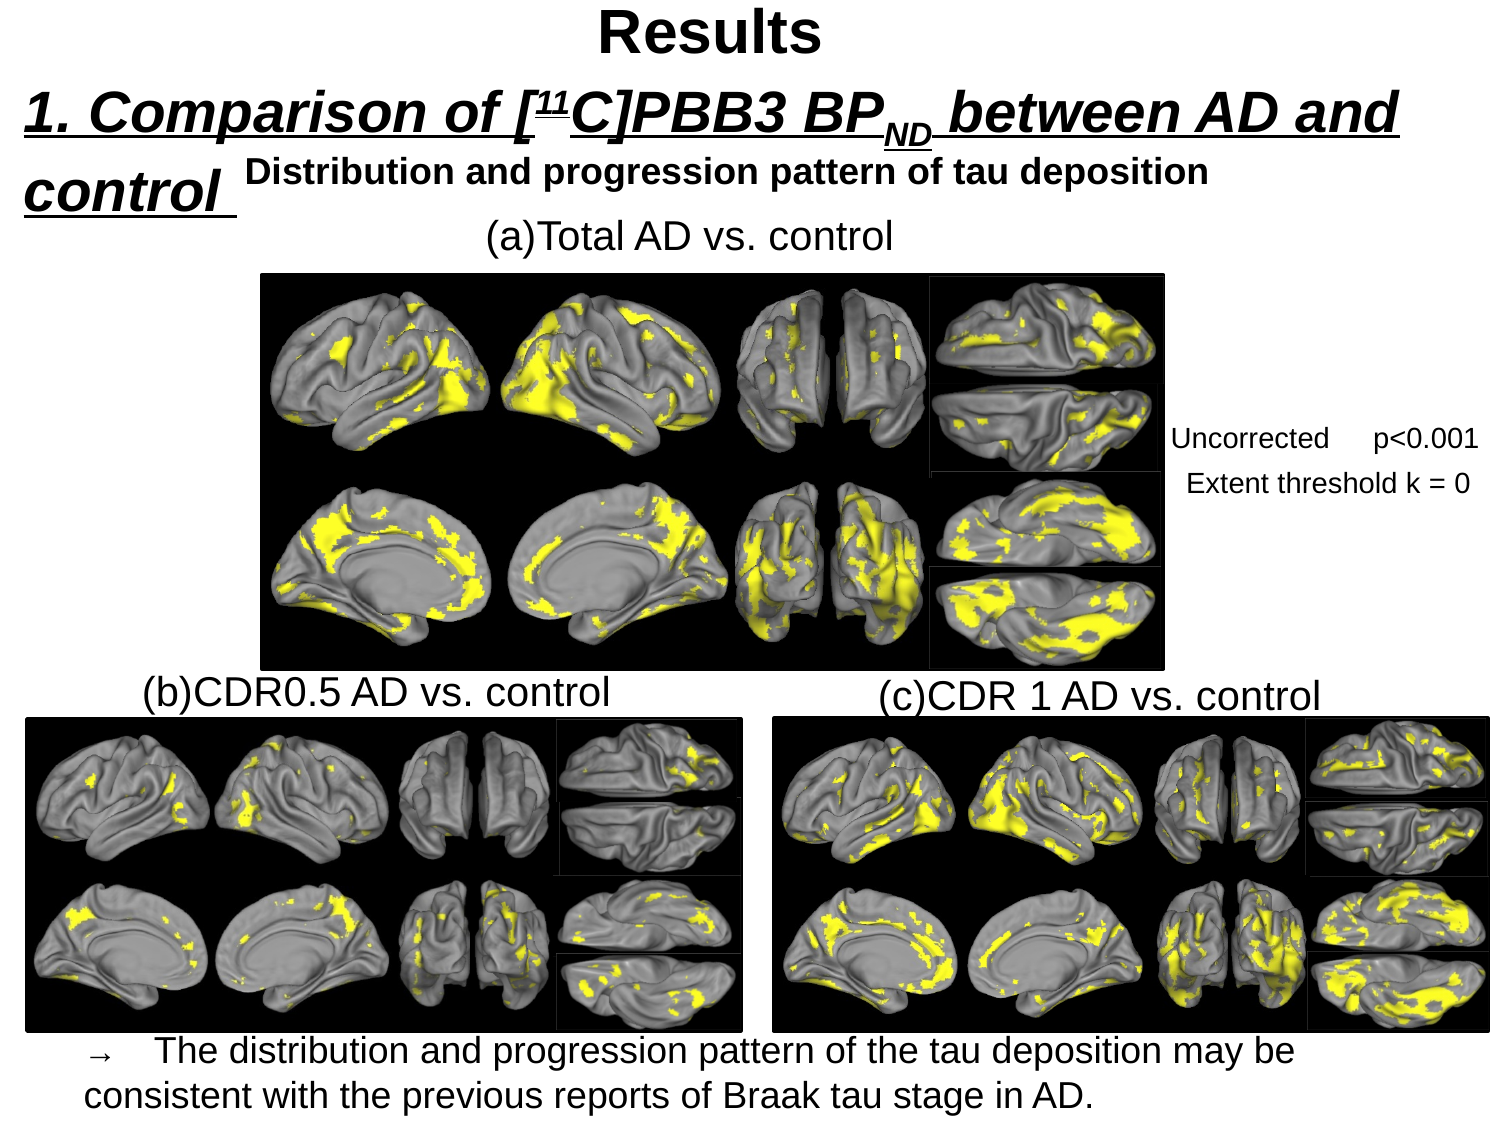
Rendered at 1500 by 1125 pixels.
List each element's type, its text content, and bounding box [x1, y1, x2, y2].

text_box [26, 718, 741, 1032]
text_box (c)CDR 1 AD vs. control [877, 668, 1398, 716]
text_box Extent threshold k = 0 [1185, 464, 1471, 500]
text_box → The distribution and progression pattern of the tau deposition may be consistent with the previous reports of Braak tau stage in AD. [68, 1018, 1479, 1124]
text_box (a)Total AD vs. control [485, 231, 970, 260]
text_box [773, 718, 1489, 1032]
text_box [261, 274, 1164, 670]
text_box (b)CDR0.5 AD vs. control [141, 664, 667, 715]
text_box Uncorrected p<0.001 [1170, 419, 1480, 455]
text_box 1. Comparison of [11C]PBB3 BPND between AD and control [8, 66, 1500, 231]
text_box Results [583, 0, 839, 74]
text_box Distribution and progression pattern of tau deposition [229, 139, 1226, 200]
